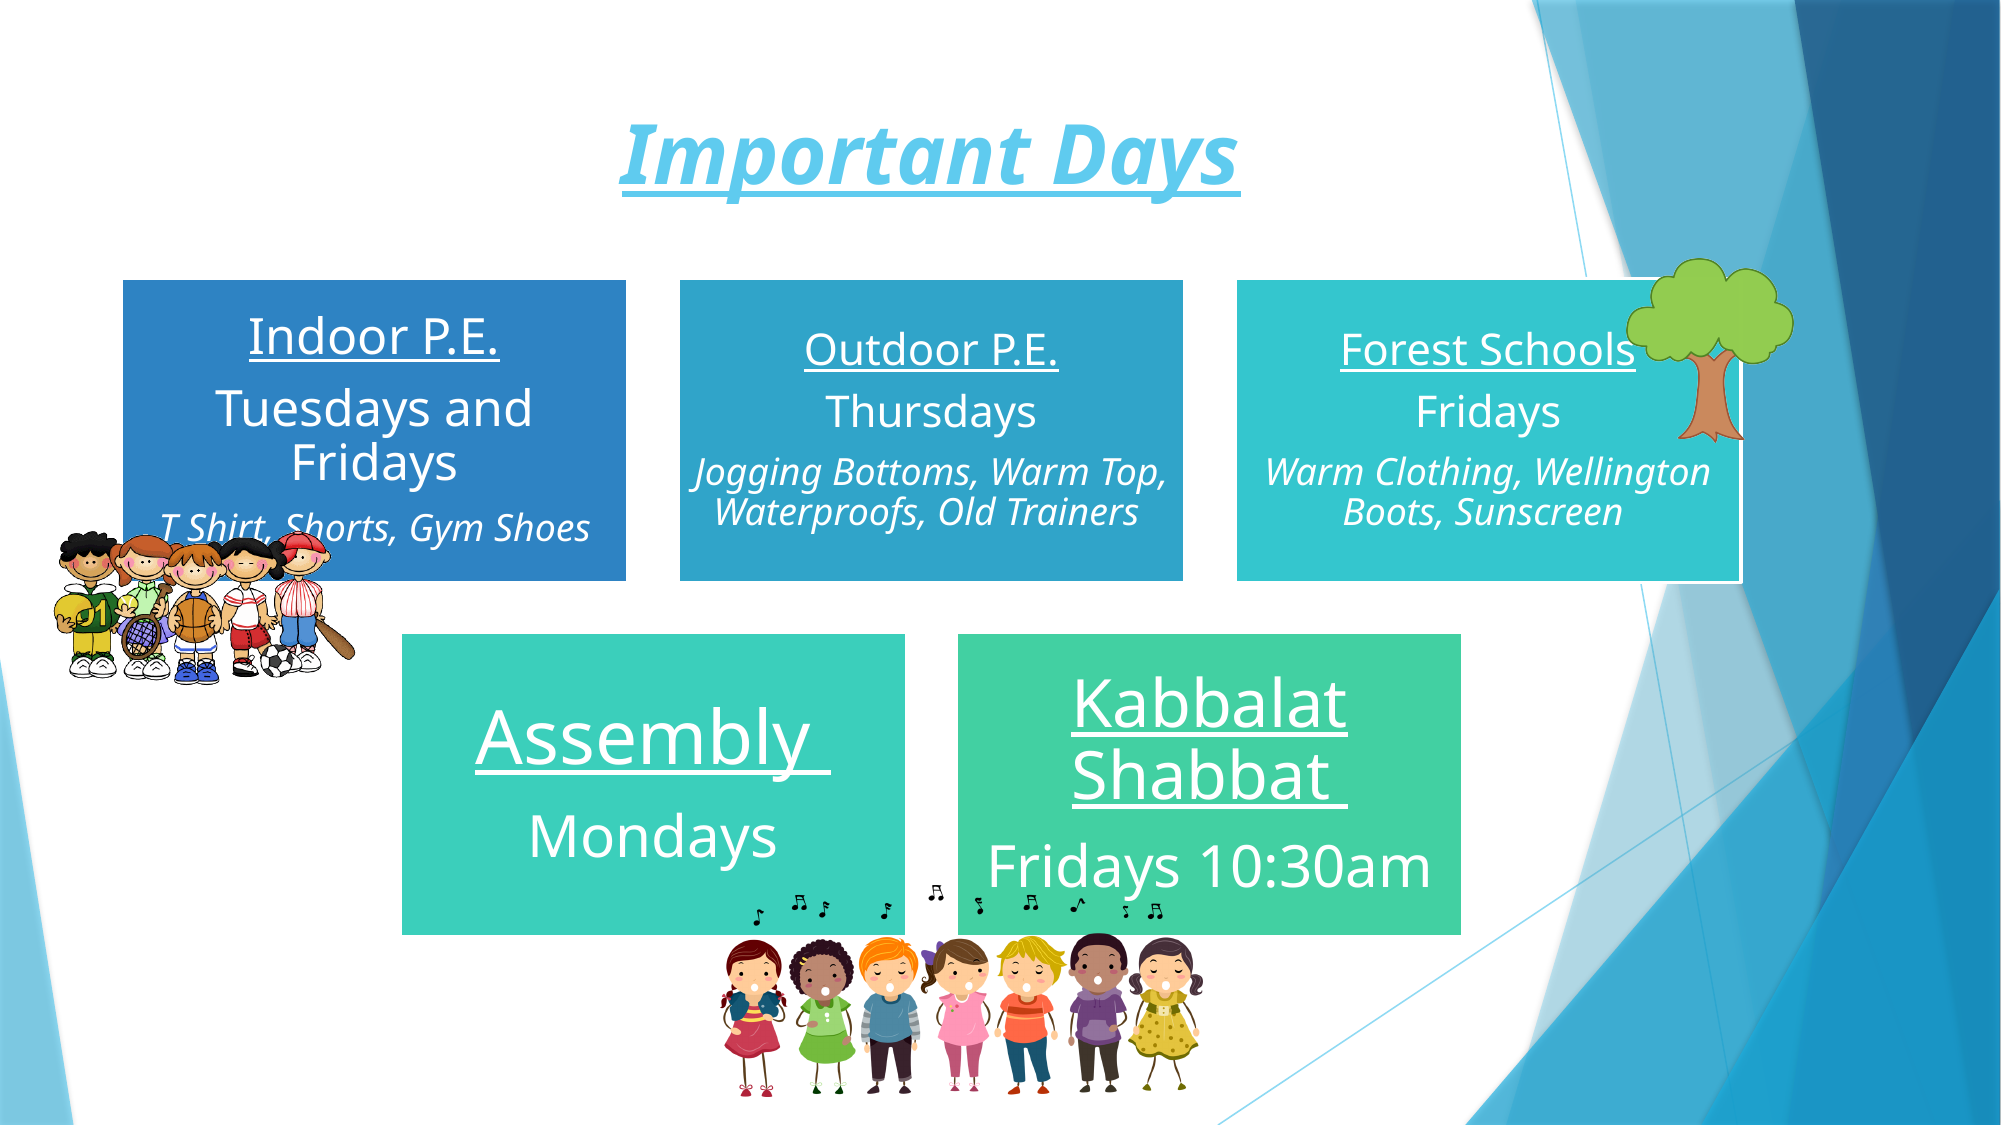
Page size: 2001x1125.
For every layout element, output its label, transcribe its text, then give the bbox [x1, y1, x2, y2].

title Important Days [226, 93, 1637, 183]
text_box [121, 184, 1742, 1031]
picture [719, 885, 1203, 1097]
picture [1626, 257, 1794, 443]
picture [50, 527, 358, 688]
